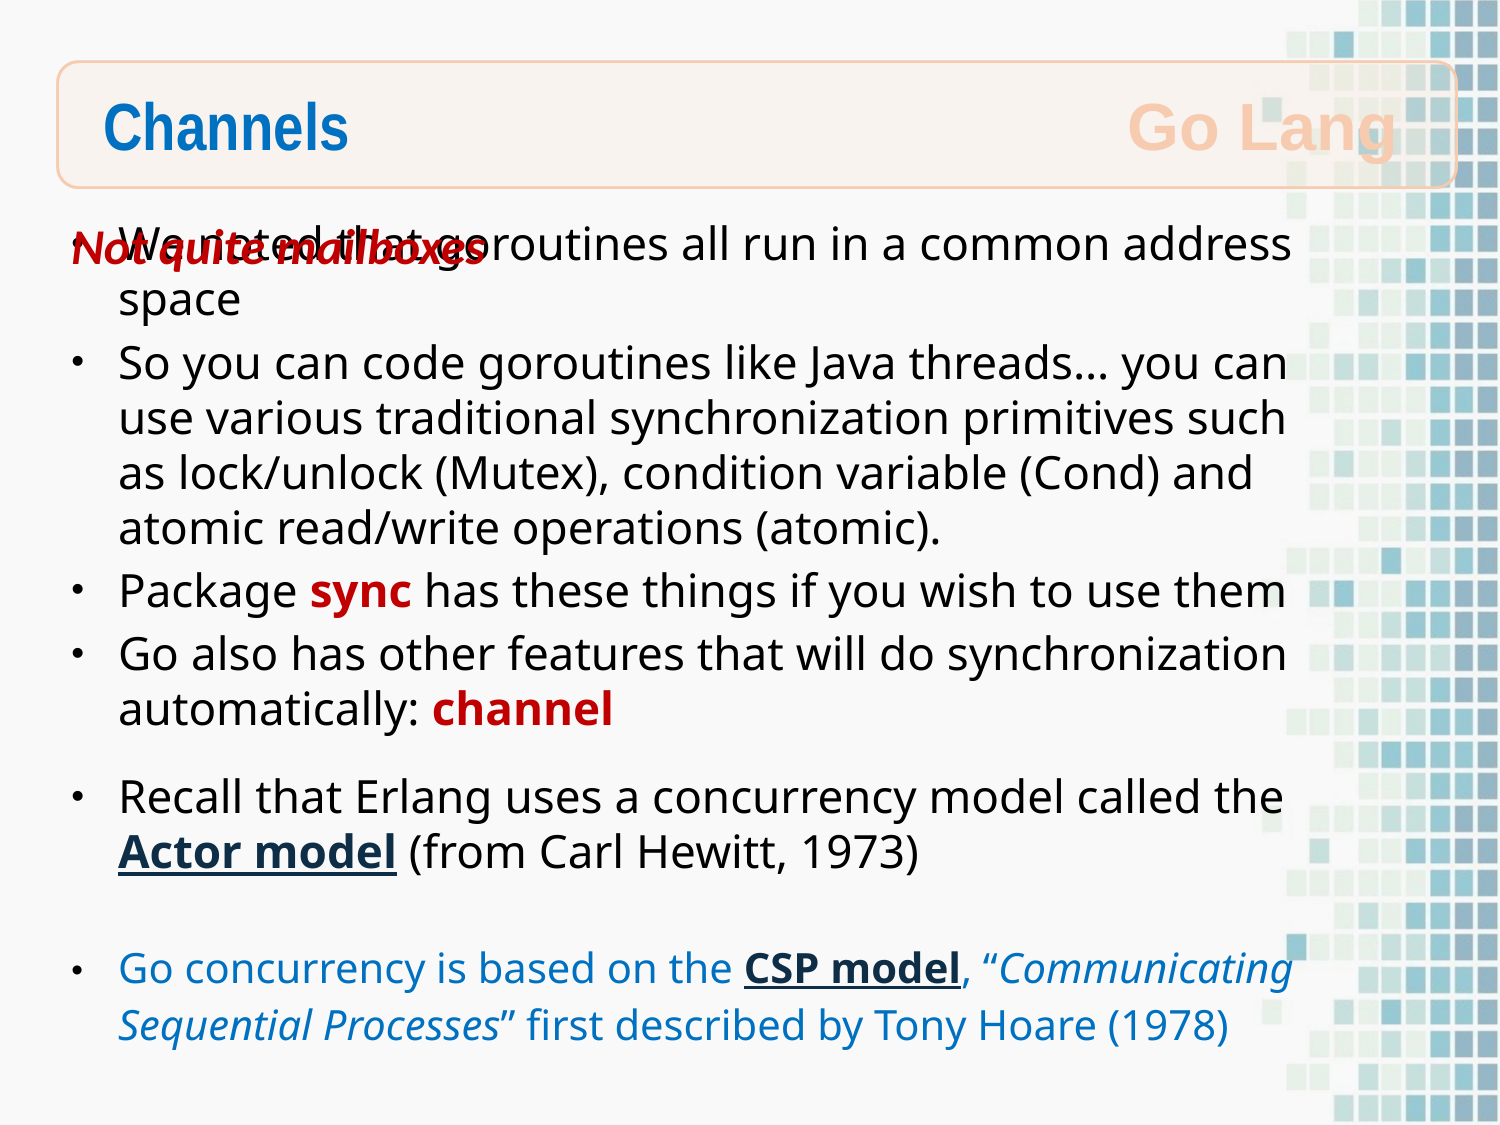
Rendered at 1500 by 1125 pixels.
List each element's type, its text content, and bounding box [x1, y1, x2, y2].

picture [0, 0, 1500, 1125]
text_box Not quite mailboxes [56, 190, 1182, 288]
text_box We noted that goroutines all run in a common address space So you can code goroutines like Java threads… you can use various traditional synchronization primitives such as lock/unlock (Mutex), condition variable (Cond) and atomic read/write operations (atomic). Package sync has these things if you wish to use them Go also has other features that will do synchronization automatically: channel Recall that Erlang uses a concurrency model called the Actor model (from Carl Hewitt, 1973) Go concurrency is based on the CSP model, “Communicating Sequential Processes” first described by Tony Hoare (1978) [56, 276, 1333, 988]
